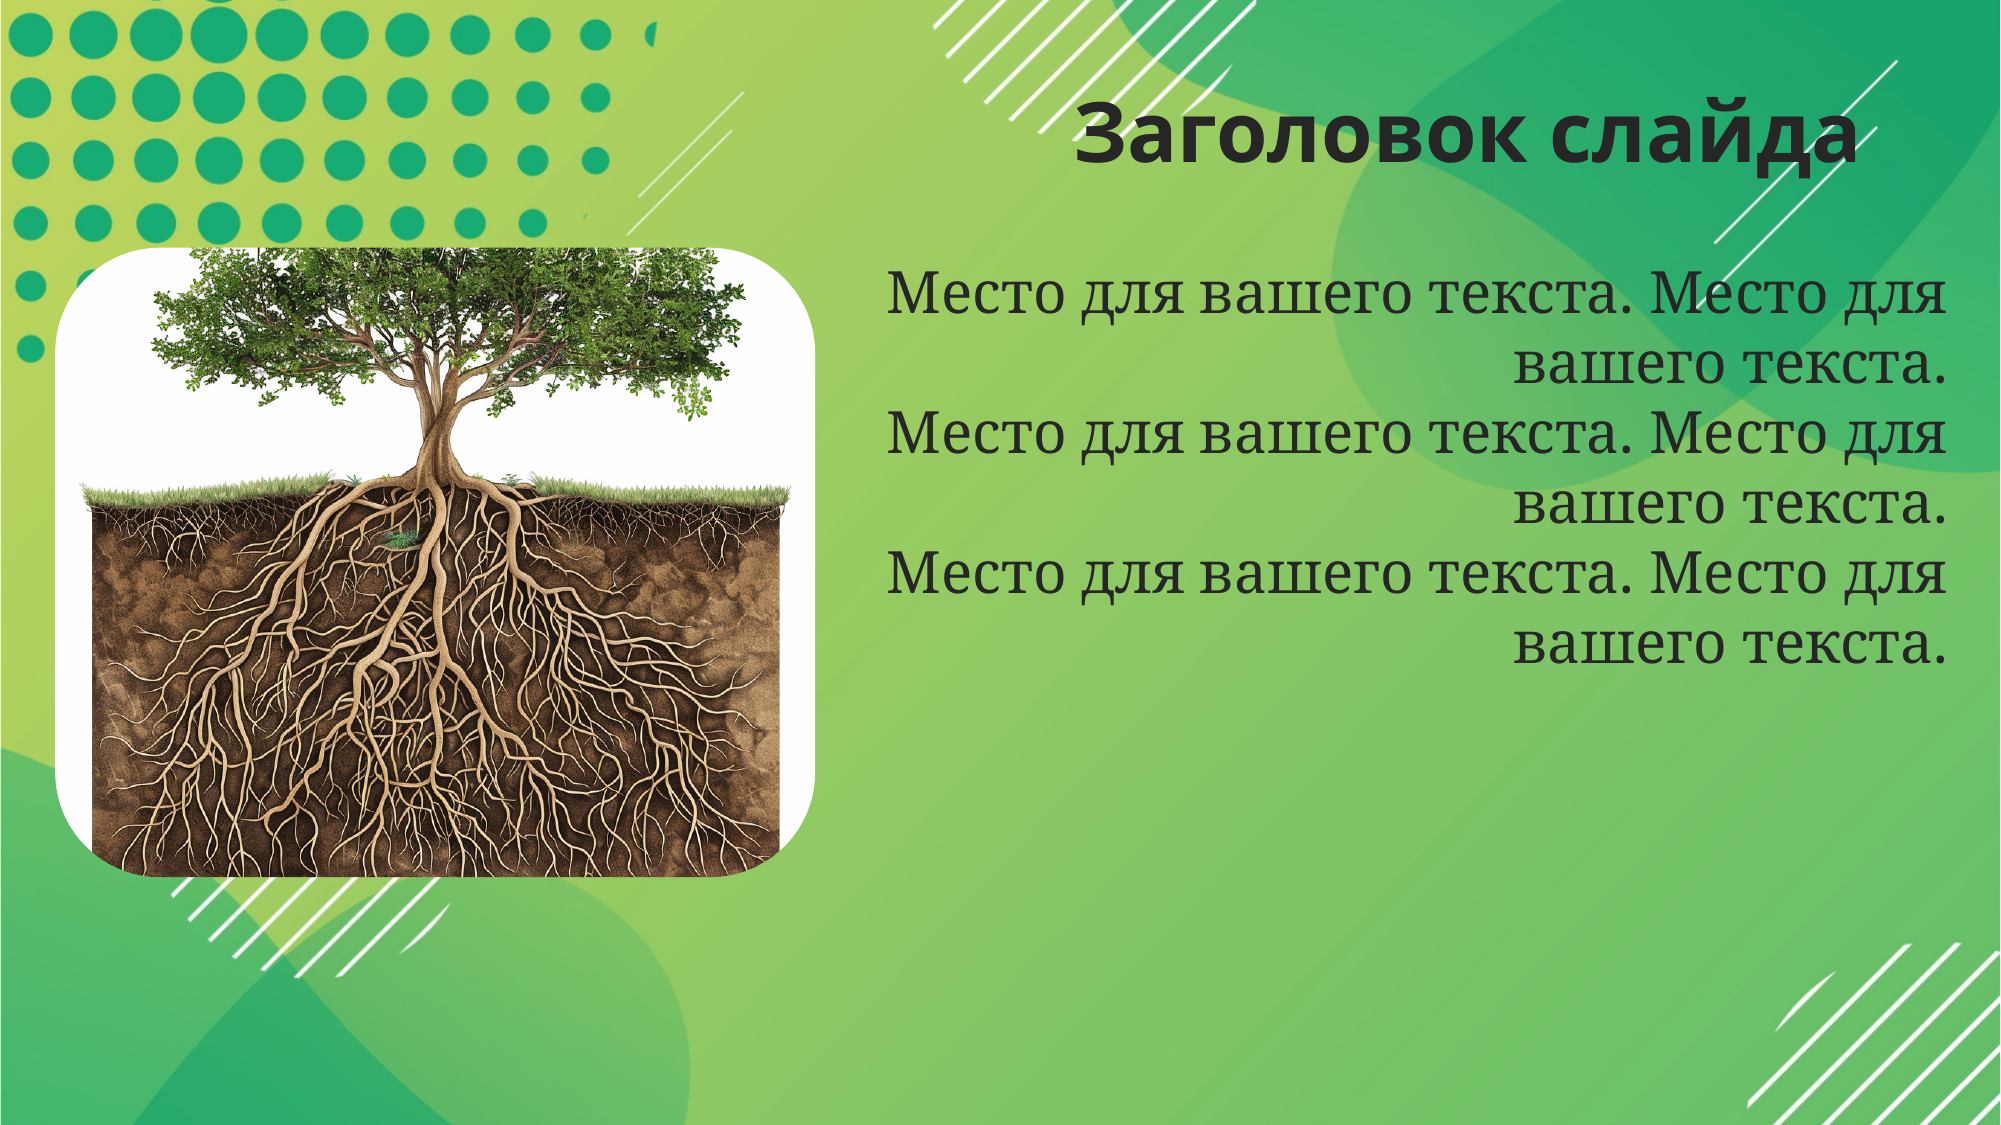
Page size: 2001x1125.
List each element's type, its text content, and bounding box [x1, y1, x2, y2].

text_box Место для вашего текста. Место для вашего текста. Место для вашего текста. Место для вашего текста. Место для вашего текста. Место для вашего текста. [827, 247, 1963, 753]
picture [55, 247, 816, 878]
text_box Заголовок слайда [1058, 83, 1963, 247]
